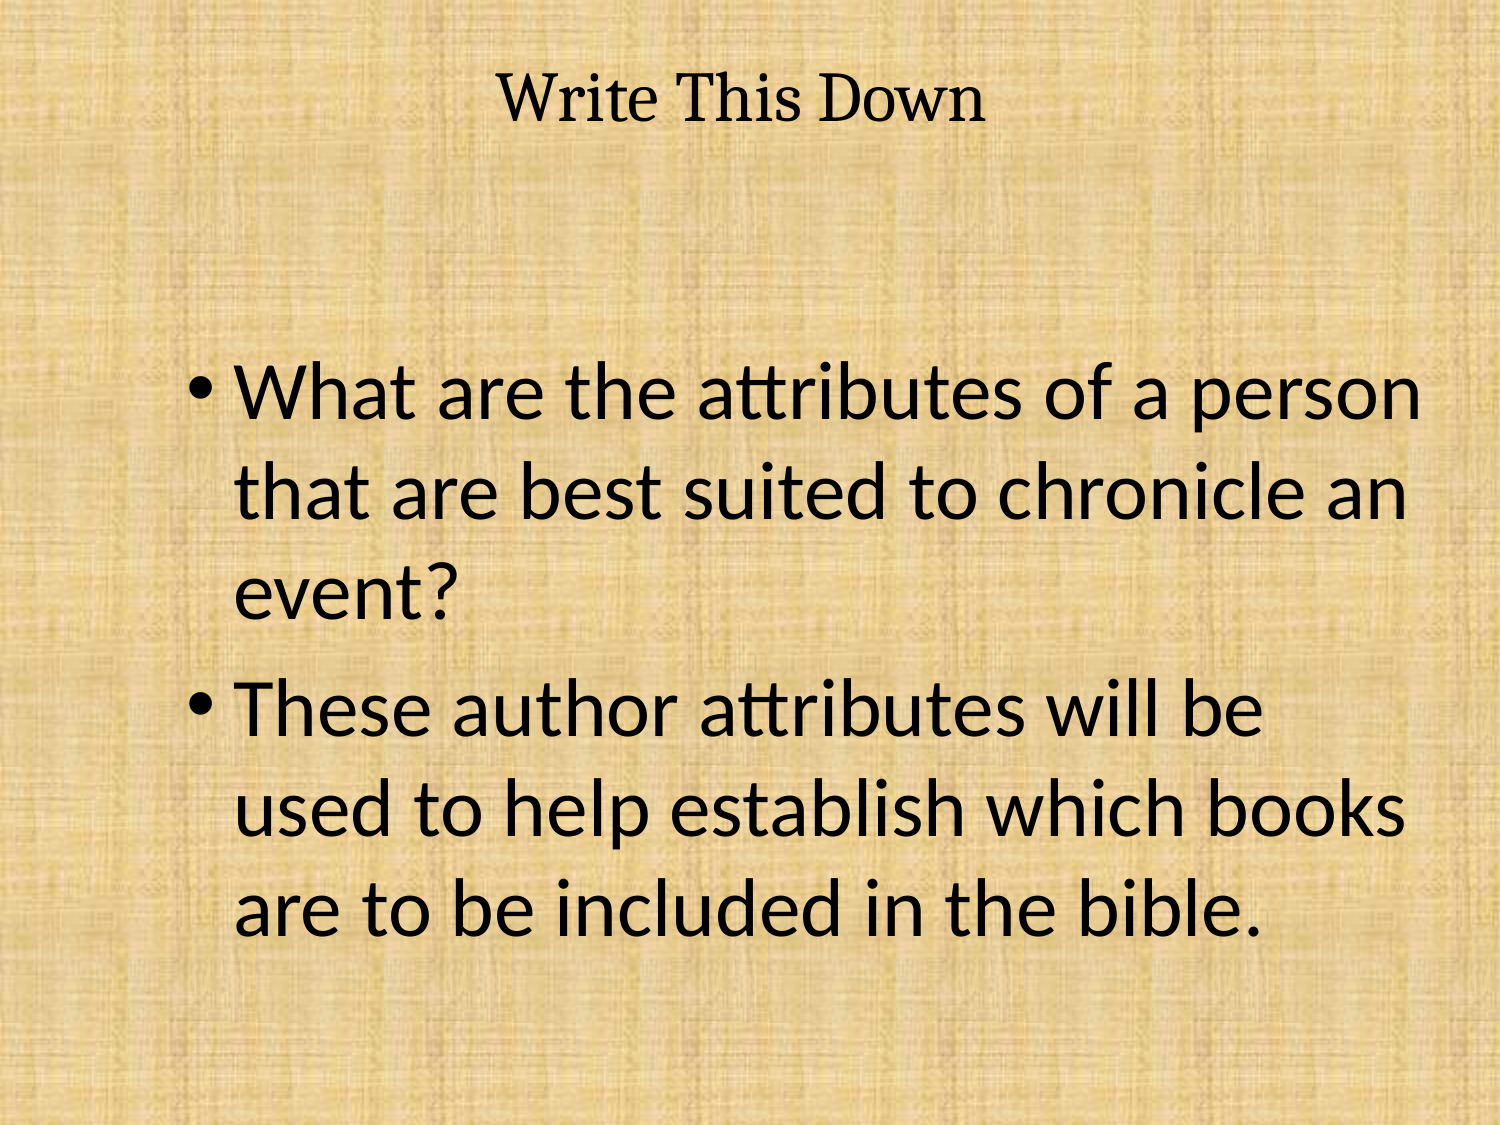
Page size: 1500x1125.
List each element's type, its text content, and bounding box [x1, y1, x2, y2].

text_box What are the attributes of a person that are best suited to chronicle an event? These author attributes will be used to help establish which books are to be included in the bible. [96, 217, 1447, 1084]
title Write This Down [37, 41, 1463, 230]
picture [0, 0, 1500, 1125]
